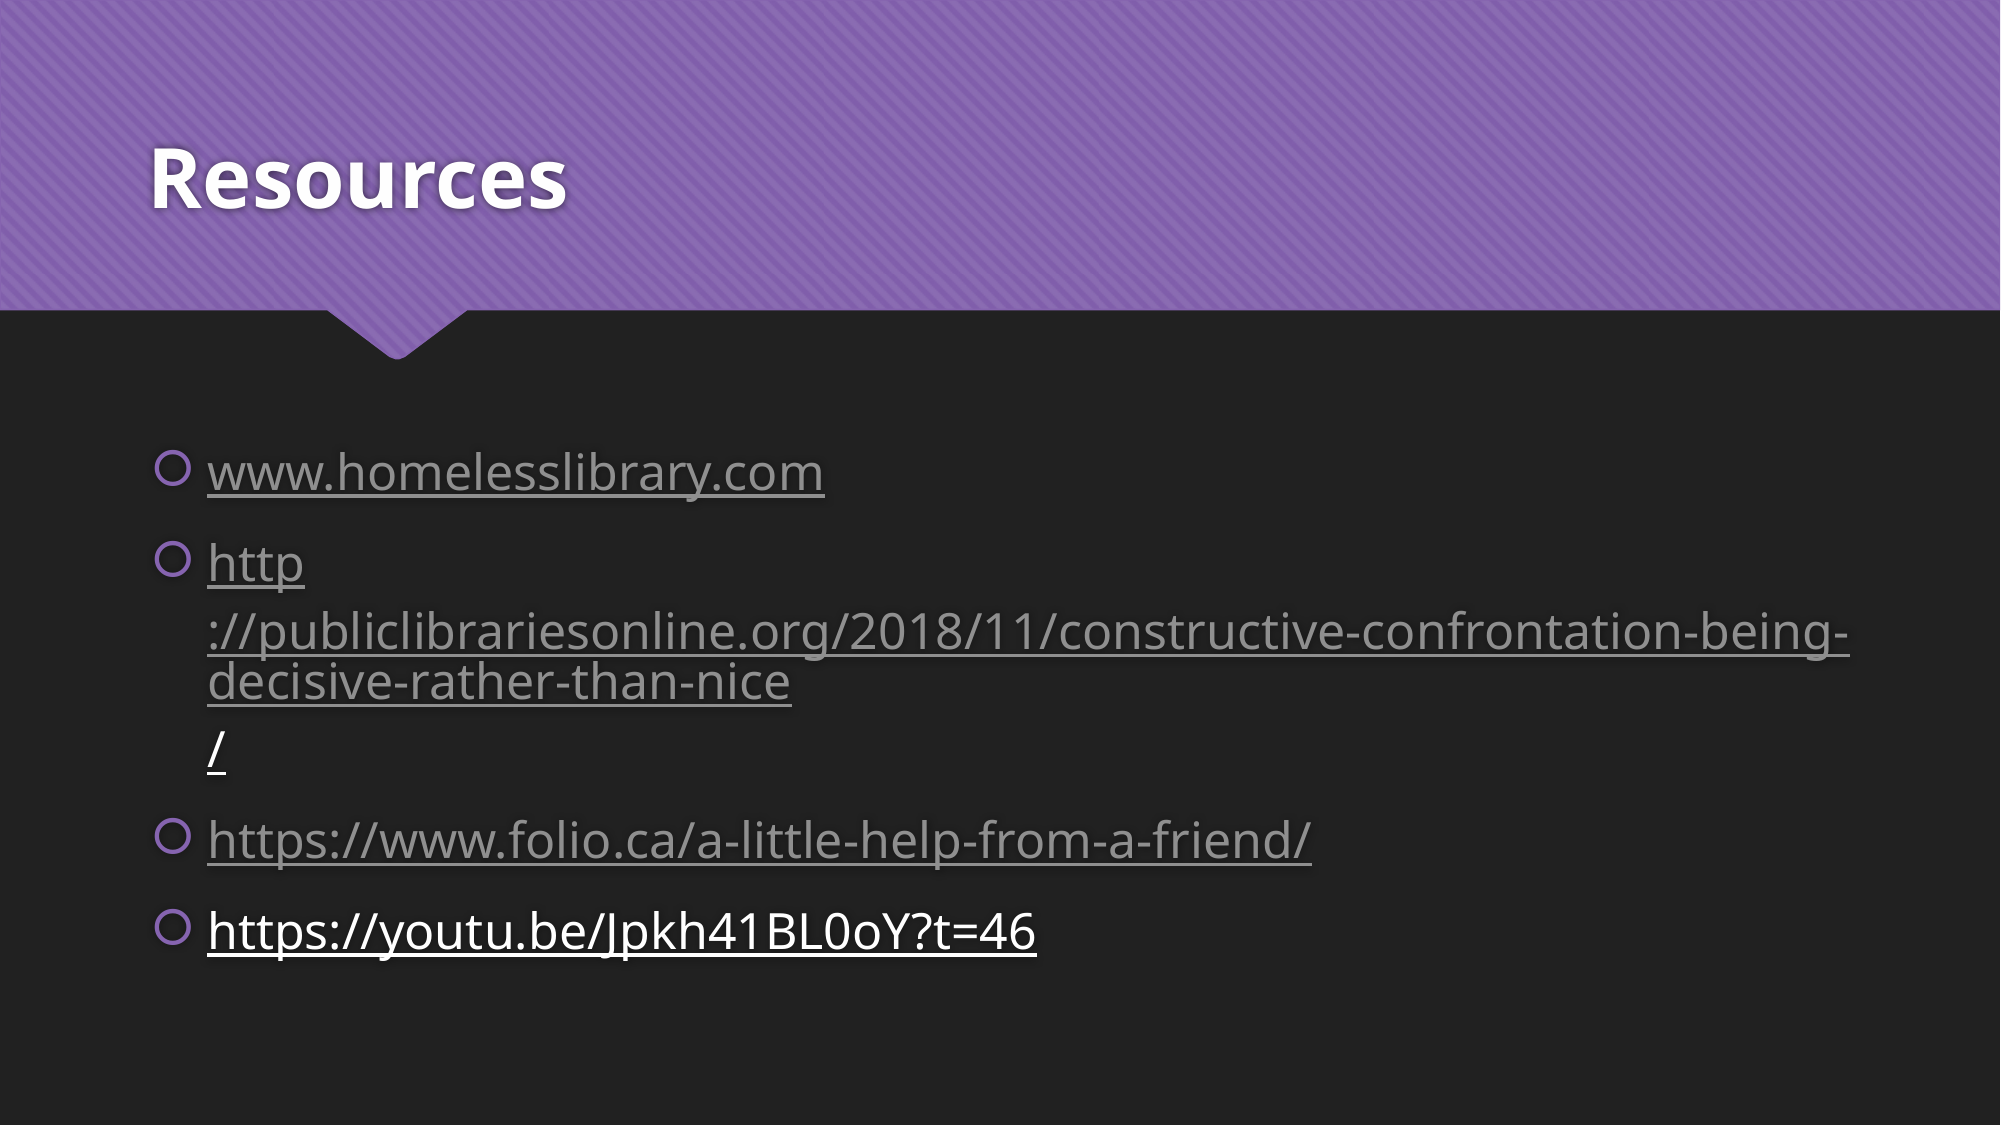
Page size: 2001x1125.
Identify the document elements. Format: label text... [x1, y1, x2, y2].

title Resources [132, 73, 1868, 233]
list www.homelesslibrary.com http://publiclibrariesonline.org/2018/11/constructive-confrontation-being-decisive-rather-than-nice/ https://www.folio.ca/a-little-help-from-a-friend/ https://youtu.be/Jpkh41BL0oY?t=46 [135, 528, 1868, 1125]
